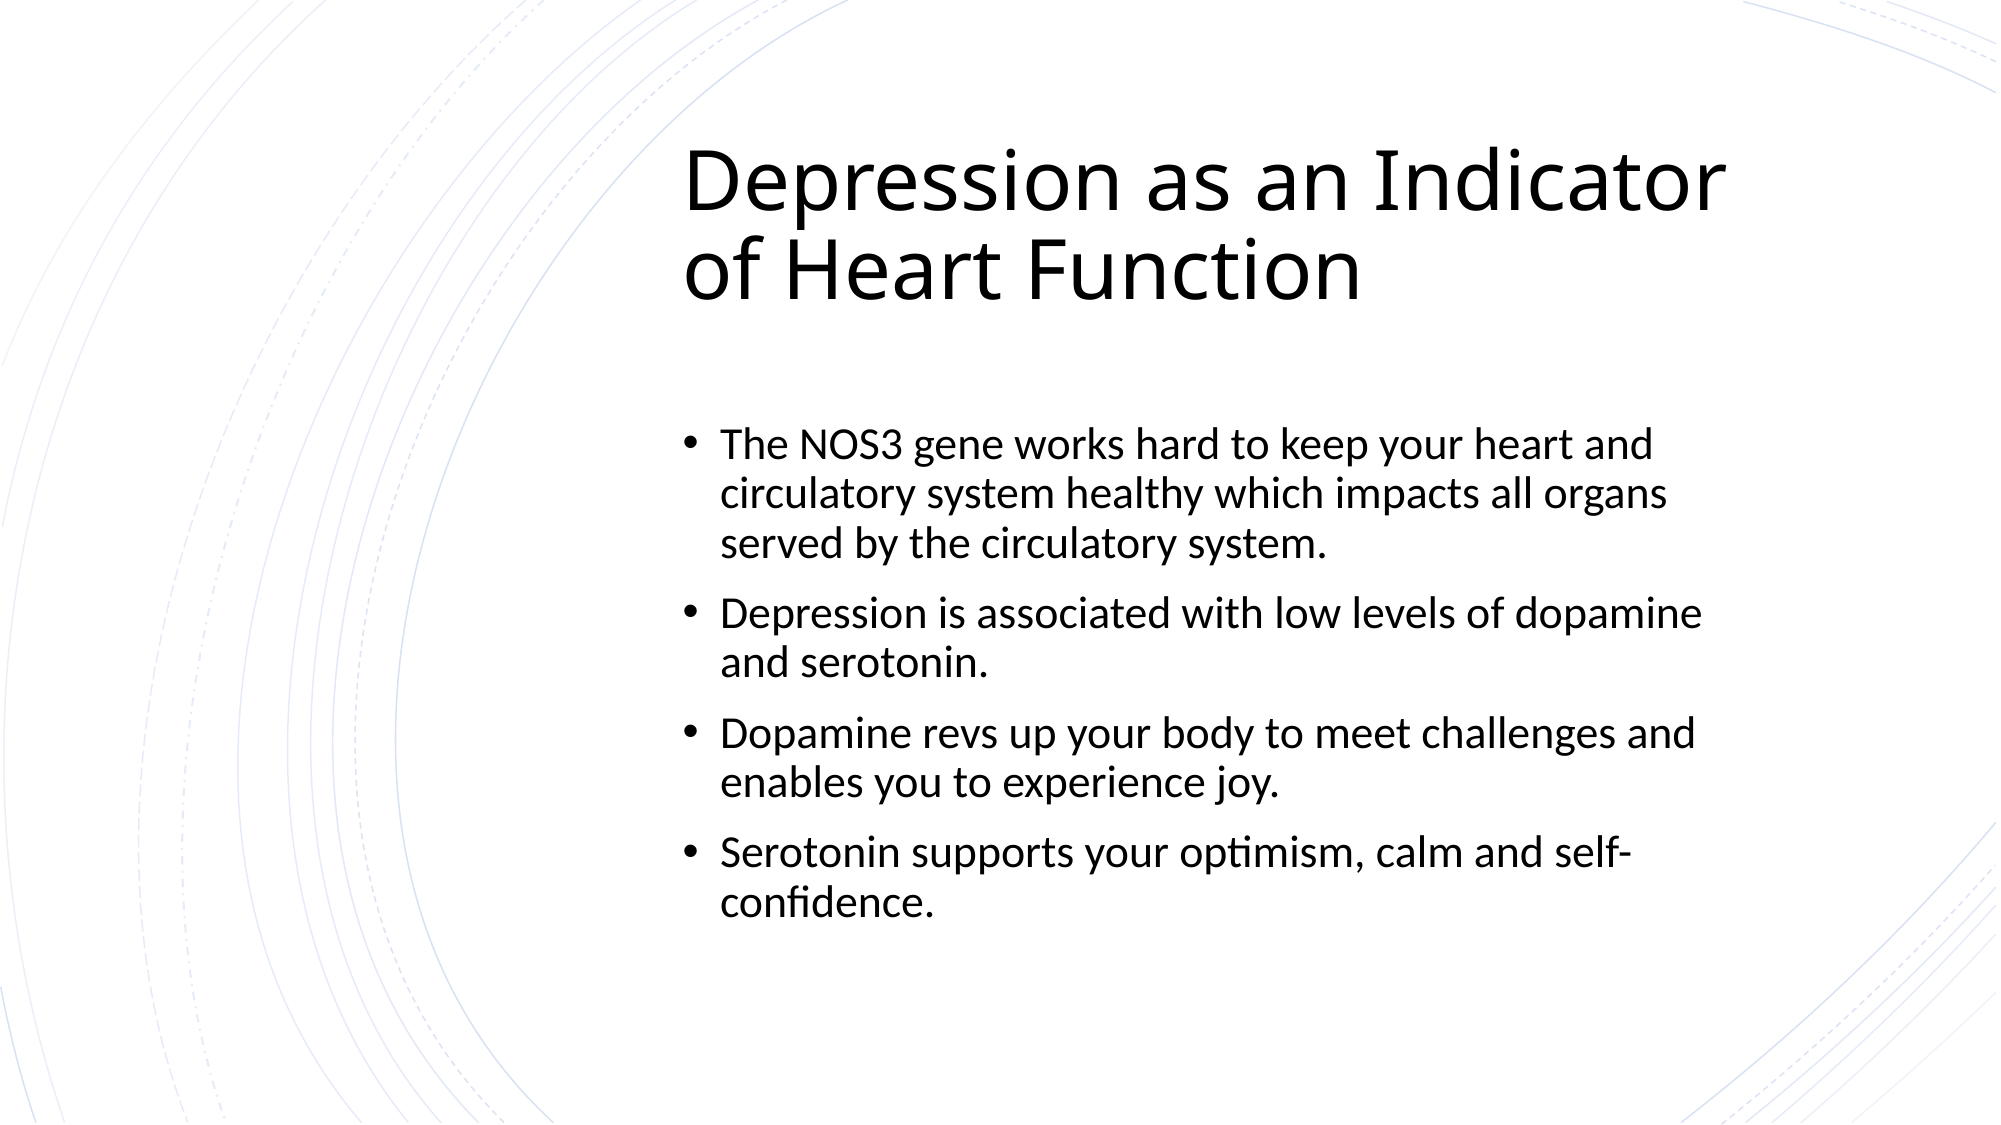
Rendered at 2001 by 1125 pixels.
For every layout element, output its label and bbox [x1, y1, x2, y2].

text_box [0, 0, 1996, 1125]
